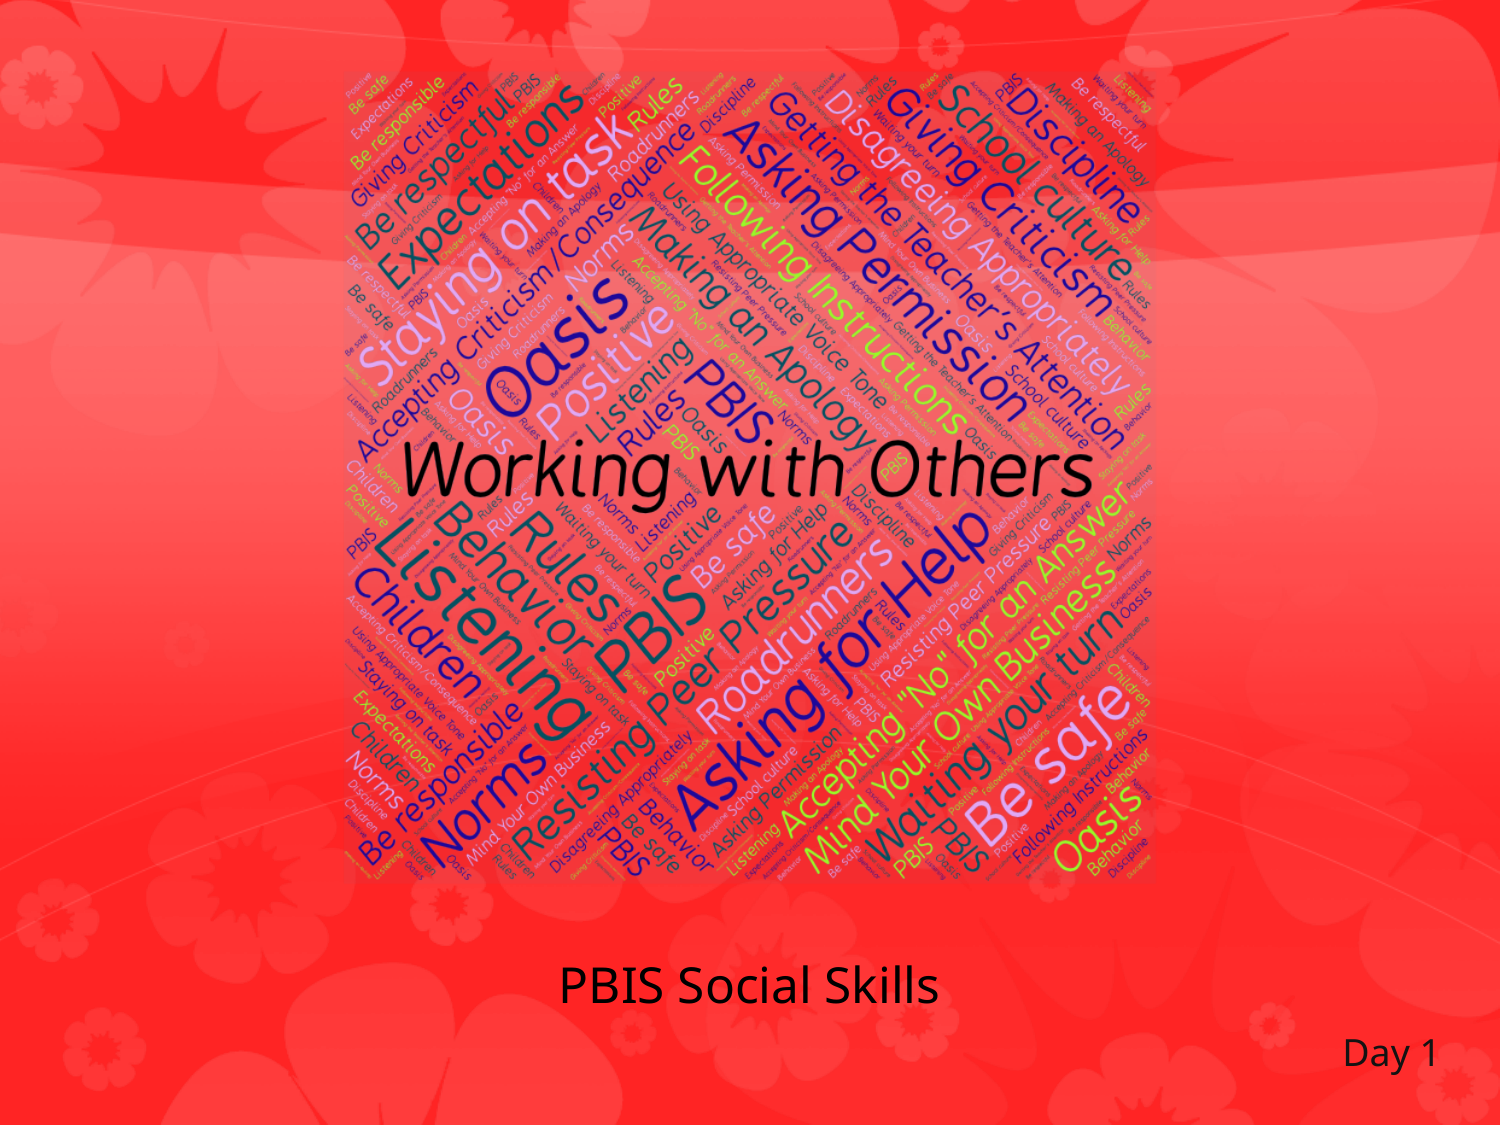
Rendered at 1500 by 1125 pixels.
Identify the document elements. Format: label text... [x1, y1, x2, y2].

subtitle PBIS Social Skills [127, 940, 1372, 1022]
text_box Day 1 [1327, 1021, 1457, 1082]
picture [0, 0, 1500, 1125]
